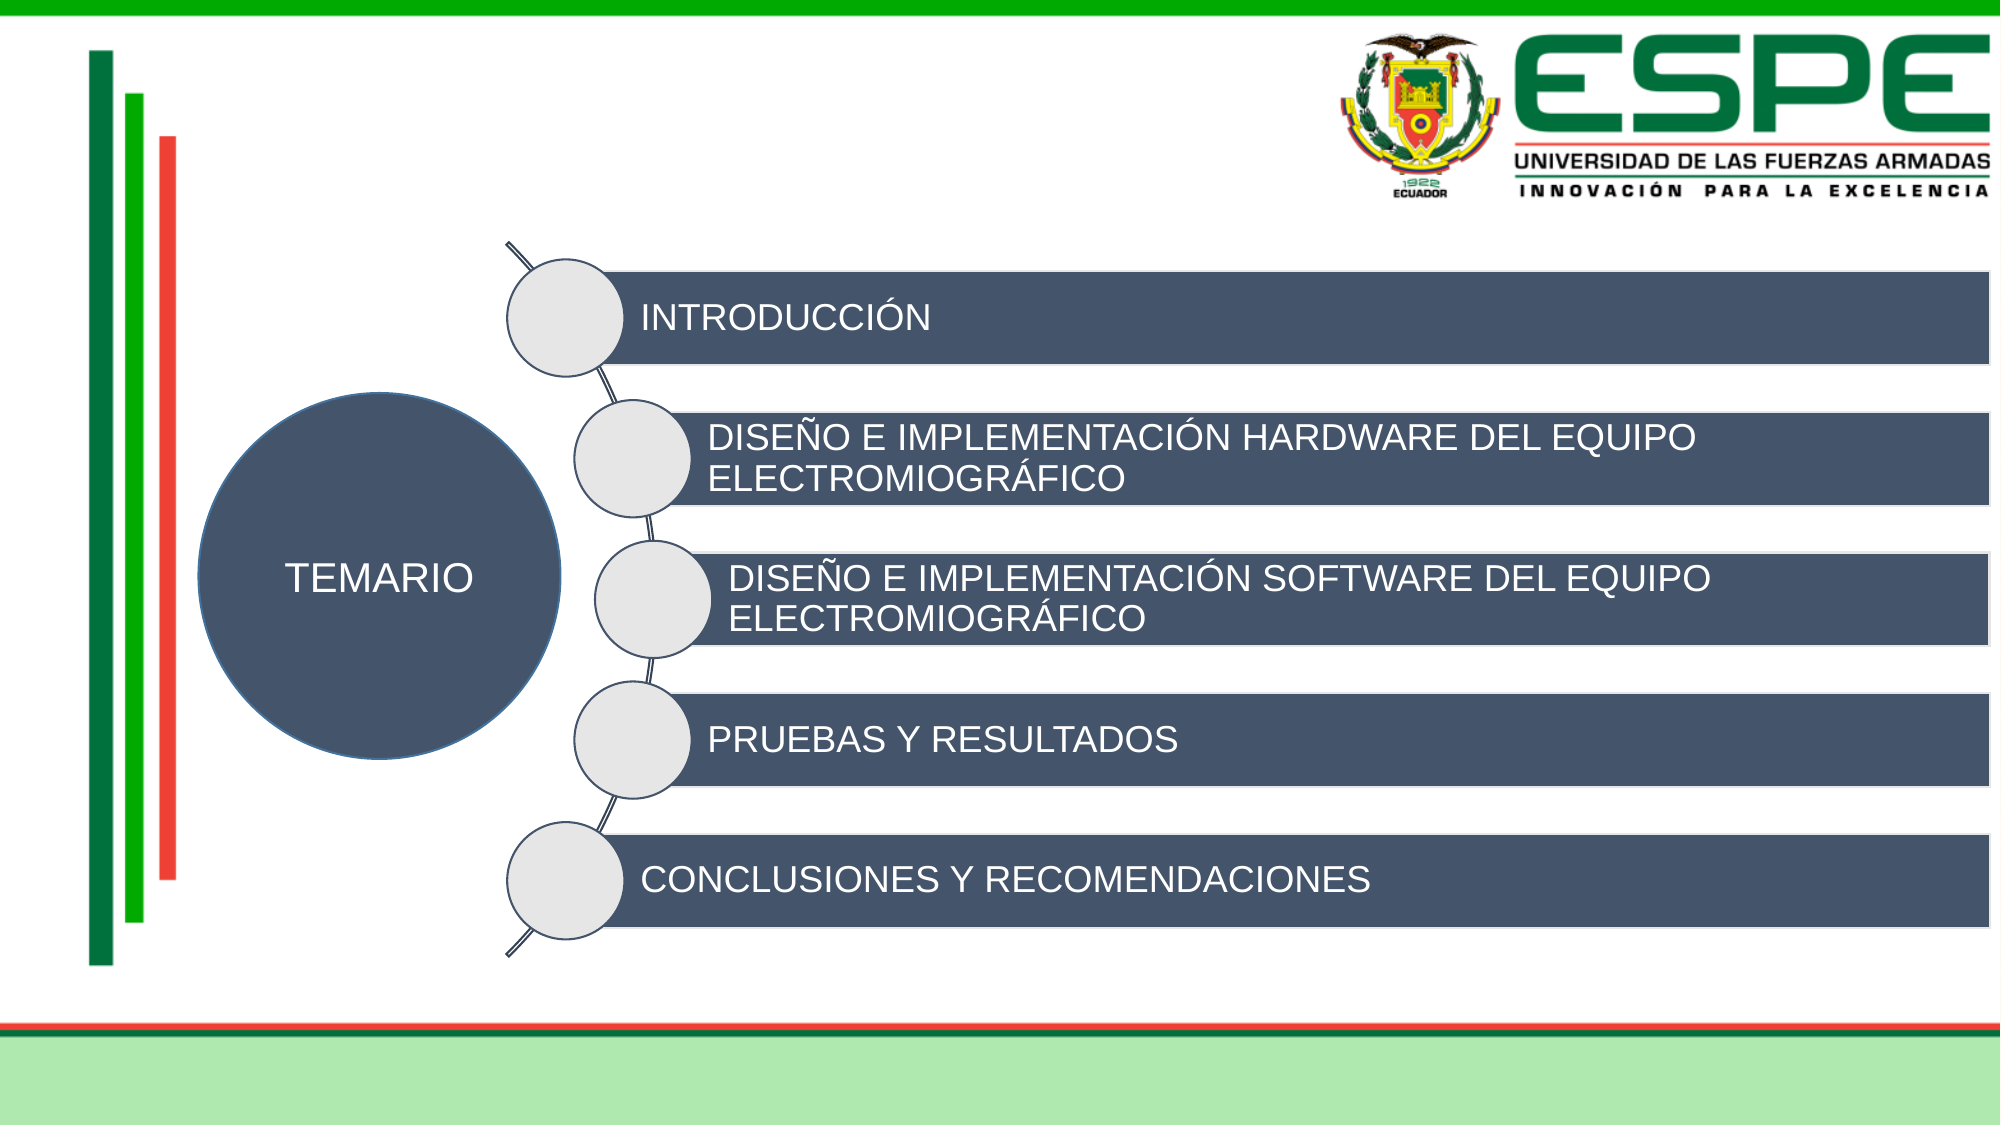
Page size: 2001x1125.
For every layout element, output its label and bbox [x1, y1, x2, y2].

text_box [494, 224, 2000, 975]
picture [0, 0, 2001, 1125]
